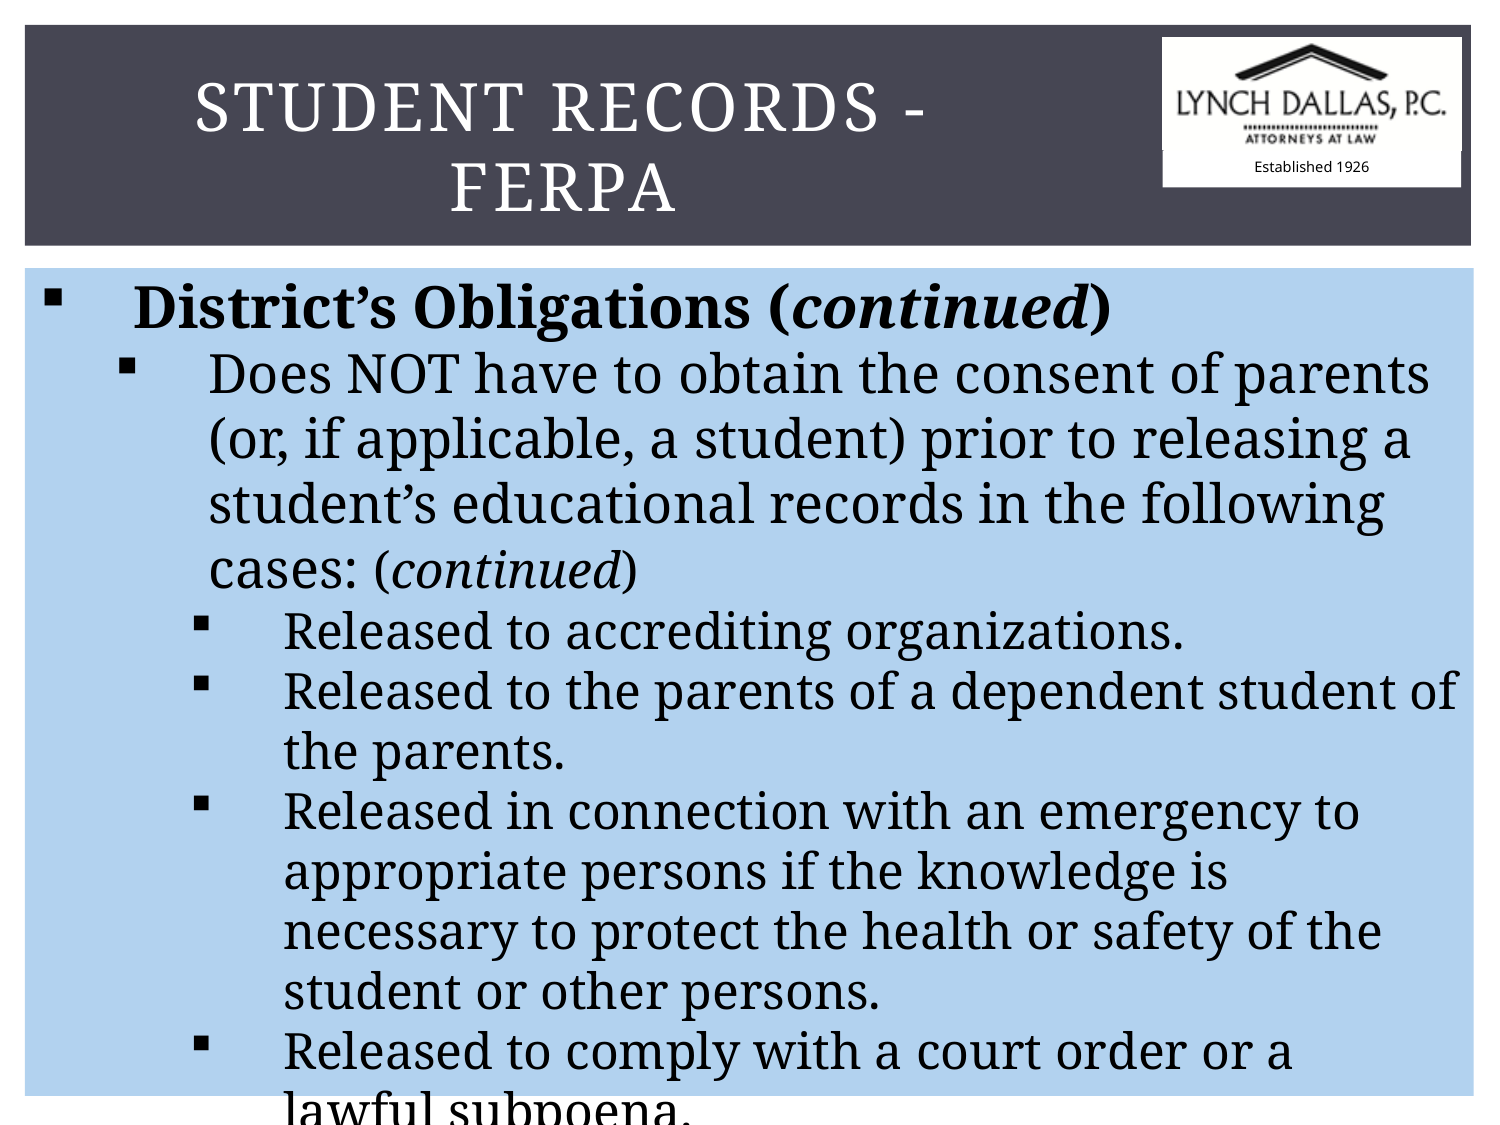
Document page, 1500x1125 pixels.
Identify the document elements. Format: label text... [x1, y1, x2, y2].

text_box Established 1926 [1162, 158, 1462, 188]
text_box District’s Obligations (continued) Does NOT have to obtain the consent of parents (or, if applicable, a student) prior to releasing a student’s educational records in the following cases: (continued) Released to accrediting organizations. Released to the parents of a dependent student of the parents. Released in connection with an emergency to appropriate persons if the knowledge is necessary to protect the health or safety of the student or other persons. Released to comply with a court order or a lawful subpoena. [24, 262, 1475, 1125]
picture [1162, 37, 1462, 151]
title STUDENT RECORDS - ferpa [62, 58, 1063, 232]
